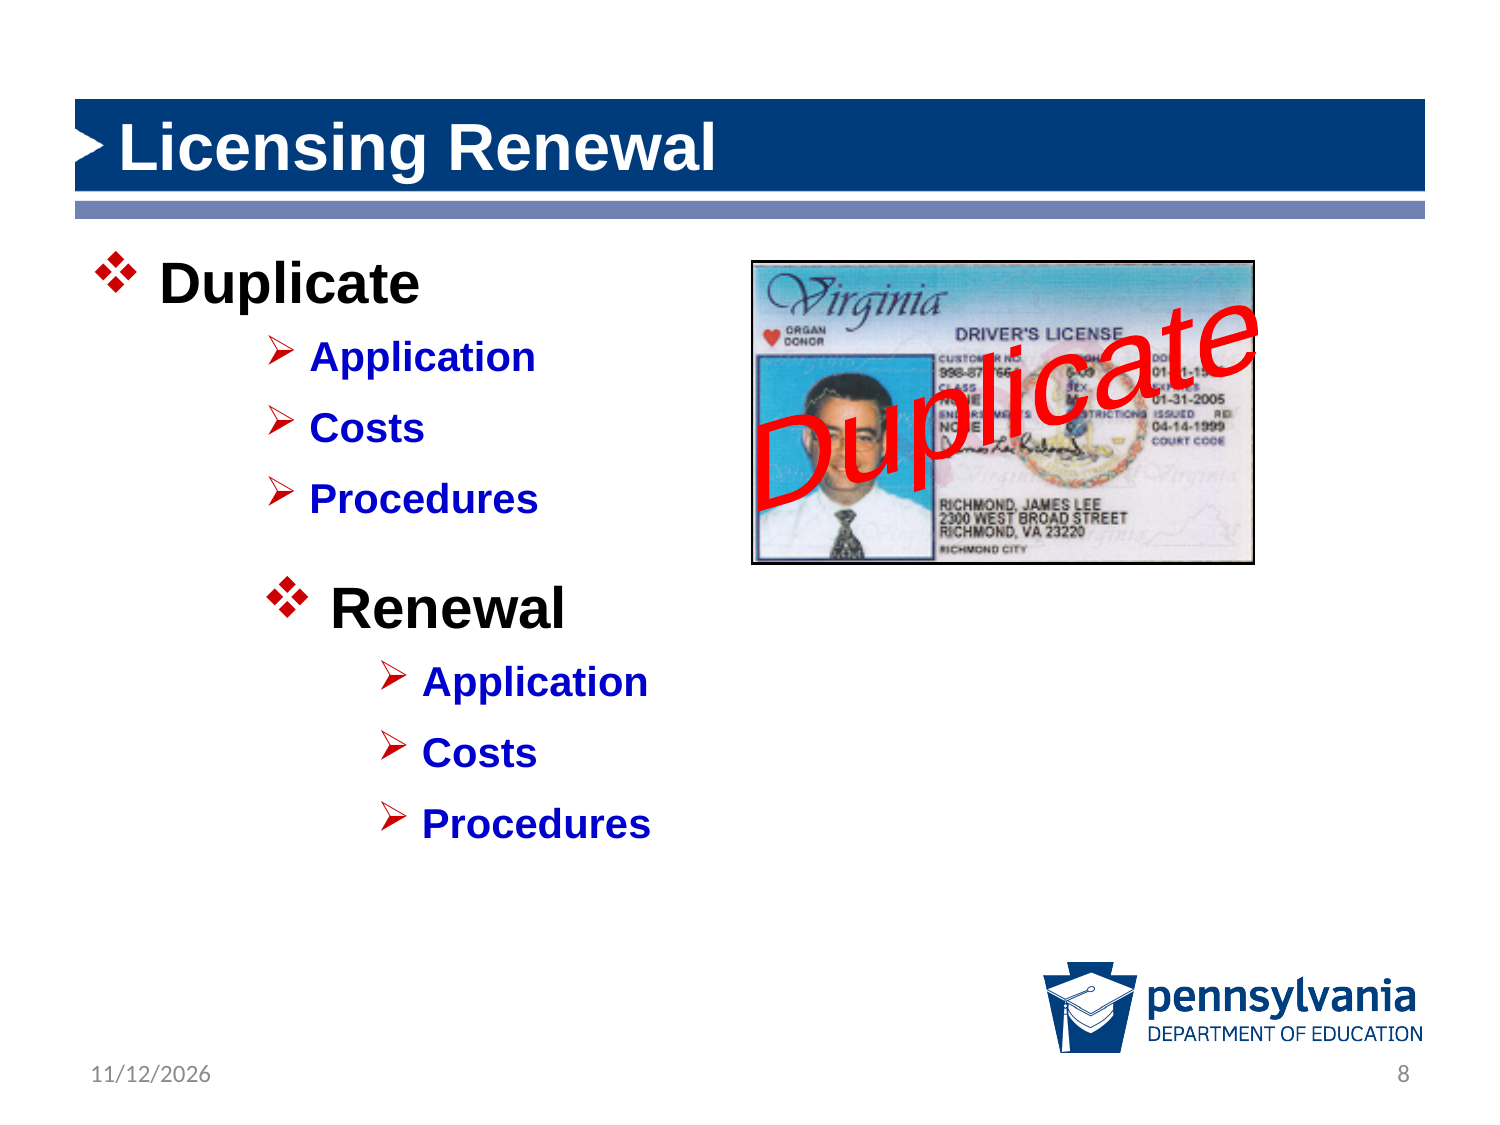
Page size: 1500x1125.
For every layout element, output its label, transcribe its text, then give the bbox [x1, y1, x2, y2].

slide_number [75, 1042, 425, 1103]
slide_number 8 [1074, 1042, 1425, 1103]
title Licensing Renewal [75, 50, 1425, 238]
text_box Duplicate [74, 237, 763, 323]
text_box Application Costs Procedures [249, 322, 575, 530]
picture [1043, 962, 1422, 1053]
text_box Application Costs Procedures [362, 647, 688, 855]
picture [752, 262, 1254, 563]
text_box Renewal [246, 562, 772, 648]
